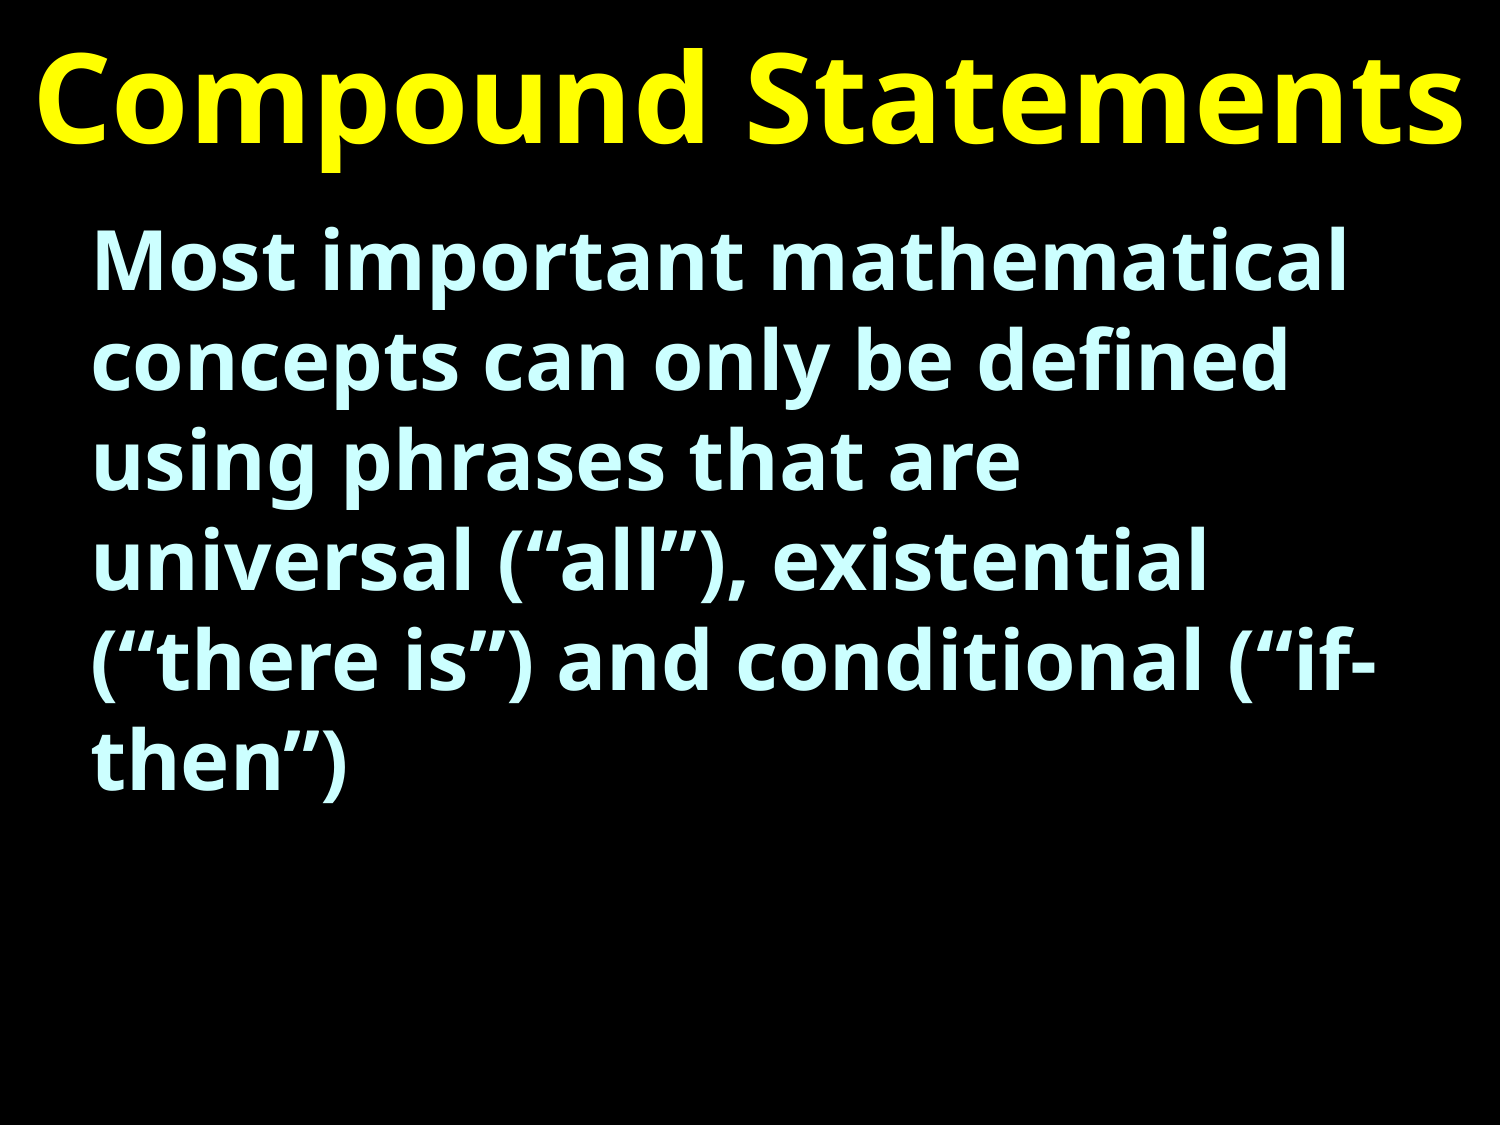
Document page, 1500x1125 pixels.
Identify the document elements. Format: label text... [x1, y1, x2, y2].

list Most important mathematical concepts can only be defined using phrases that are universal (“all”), existential (“there is”) and conditional (“if-then”) [75, 200, 1425, 1125]
title Compound Statements [0, 0, 1500, 188]
